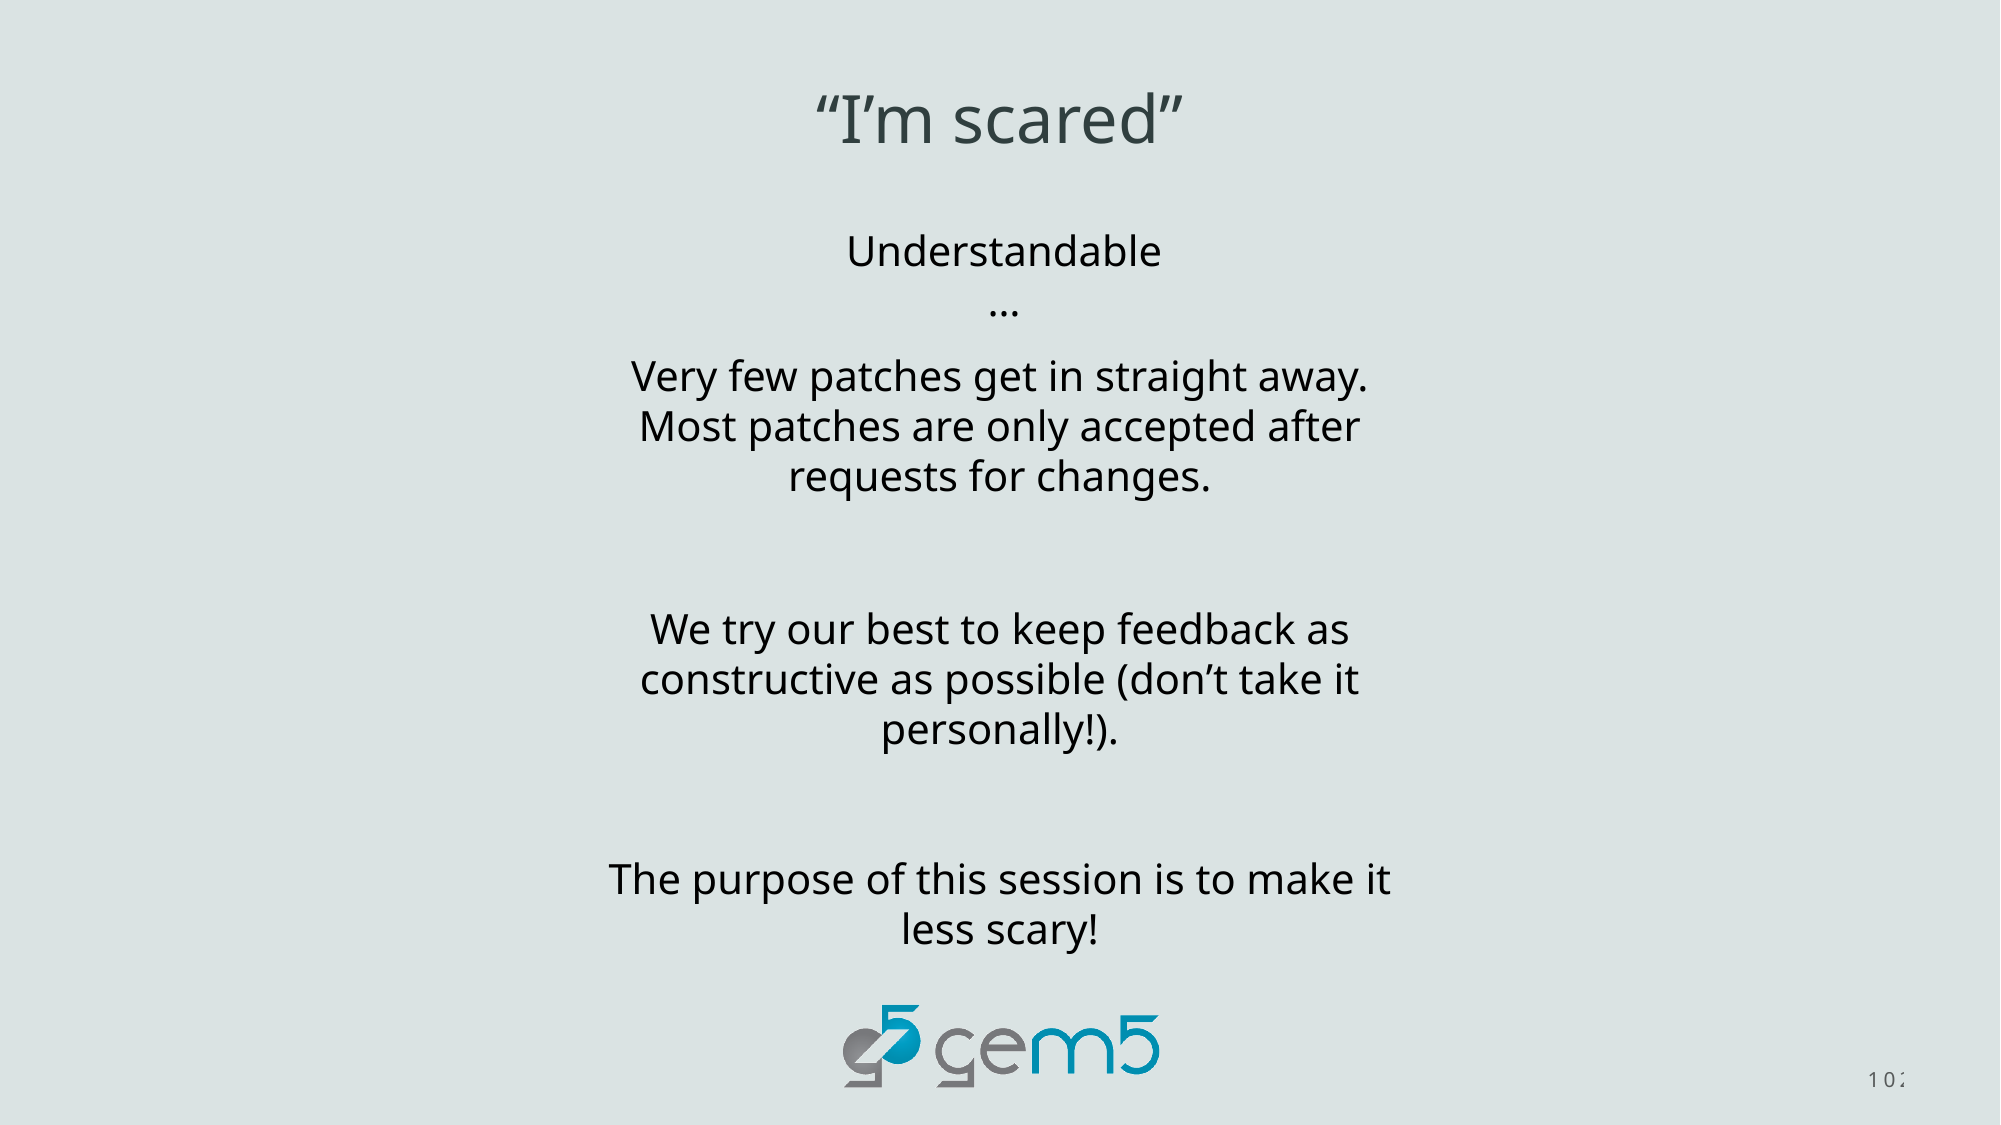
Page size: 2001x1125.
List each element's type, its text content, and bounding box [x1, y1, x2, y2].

picture [807, 965, 1193, 1120]
text_box We try our best to keep feedback as constructive as possible (don’t take it personally!). [582, 595, 1418, 761]
text_box Very few patches get in straight away. Most patches are only accepted after requests for changes. [582, 341, 1418, 507]
slide_number 102 [1637, 1042, 1927, 1119]
text_box “I’m scared” [162, 64, 1838, 164]
text_box The purpose of this session is to make it less scary! [582, 845, 1418, 961]
text_box Understandable… [816, 217, 1192, 333]
